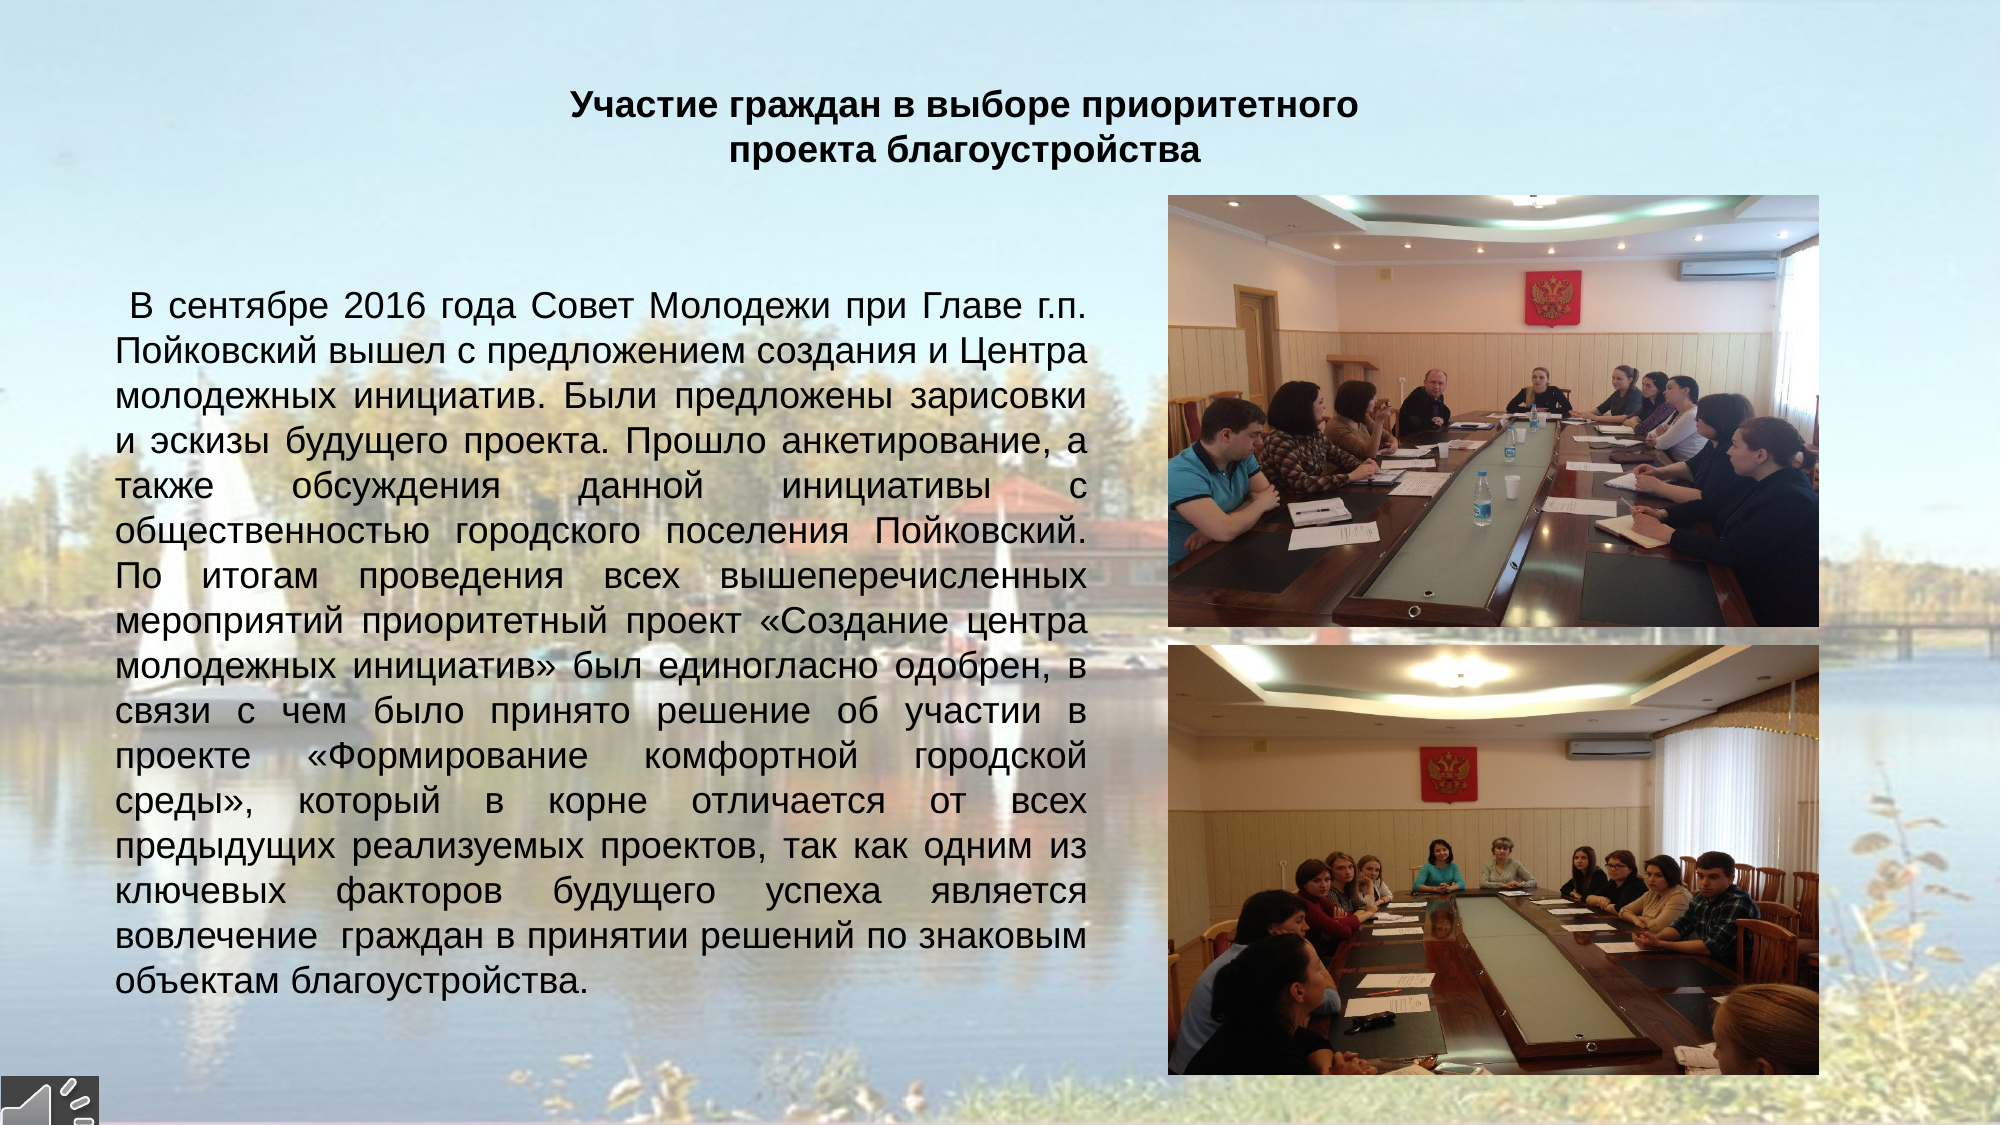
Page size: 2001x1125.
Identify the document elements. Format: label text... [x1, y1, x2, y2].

text_box Участие граждан в выборе приоритетного проекта благоустройства [543, 72, 1387, 178]
picture [1168, 645, 1819, 1076]
picture [1168, 195, 1819, 627]
picture [0, 1074, 100, 1125]
text_box В сентябре 2016 года Совет Молодежи при Главе г.п. Пойковский вышел с предложением создания и Центра молодежных инициатив. Были предложены зарисовки и эскизы будущего проекта. Прошло анкетирование, а также обсуждения данной инициативы с общественностью городского поселения Пойковский. По итогам проведения всех вышеперечисленных мероприятий приоритетный проект «Создание центра молодежных инициатив» был единогласно одобрен, в связи с чем было принято решение об участии в проекте «Формирование комфортной городской среды», который в корне отличается от всех предыдущих реализуемых проектов, так как одним из ключевых факторов будущего успеха является вовлечение граждан в принятии решений по знаковым объектам благоустройства. [99, 274, 1103, 1009]
